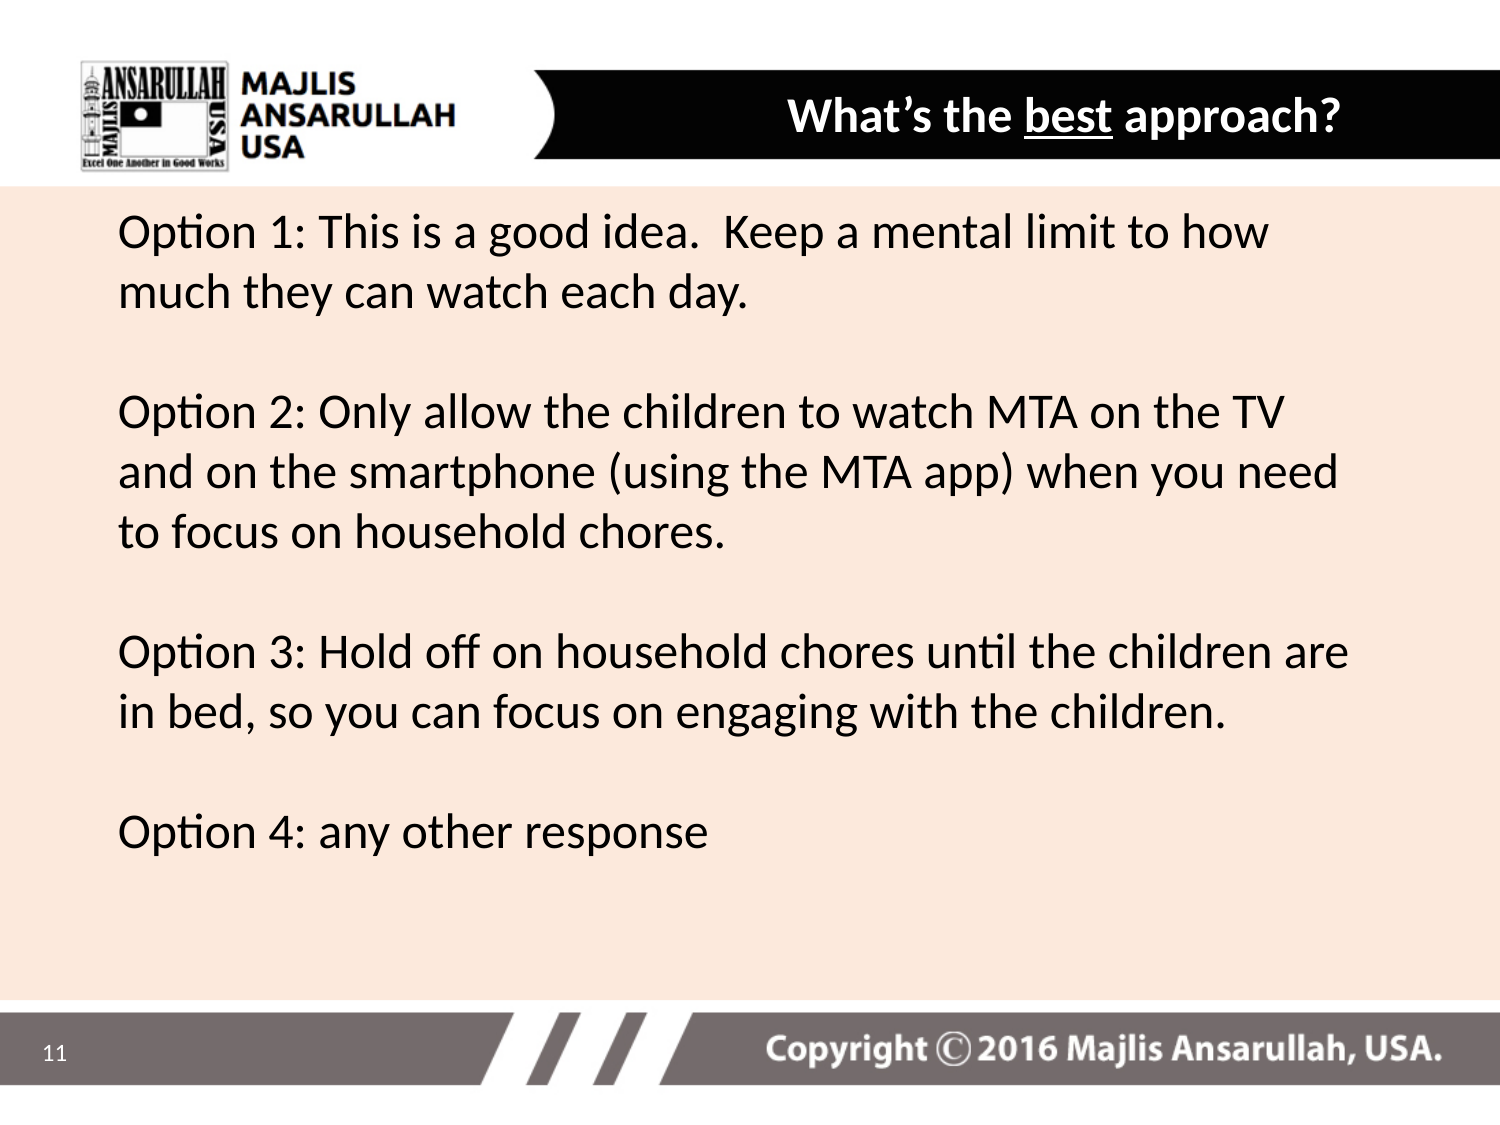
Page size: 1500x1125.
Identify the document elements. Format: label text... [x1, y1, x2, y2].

picture [0, 1001, 1500, 1125]
text_box [0, 185, 1500, 1001]
picture [0, 0, 1500, 185]
text_box What’s the best approach? [697, 74, 1358, 150]
slide_number 11 [12, 1021, 83, 1082]
text_box Option 1: This is a good idea. Keep a mental limit to how much they can watch each day. Option 2: Only allow the children to watch MTA on the TV and on the smartphone (using the MTA app) when you need to focus on household chores. Option 3: Hold off on household chores until the children are in bed, so you can focus on engaging with the children. Option 4: any other response [28, 191, 1377, 926]
